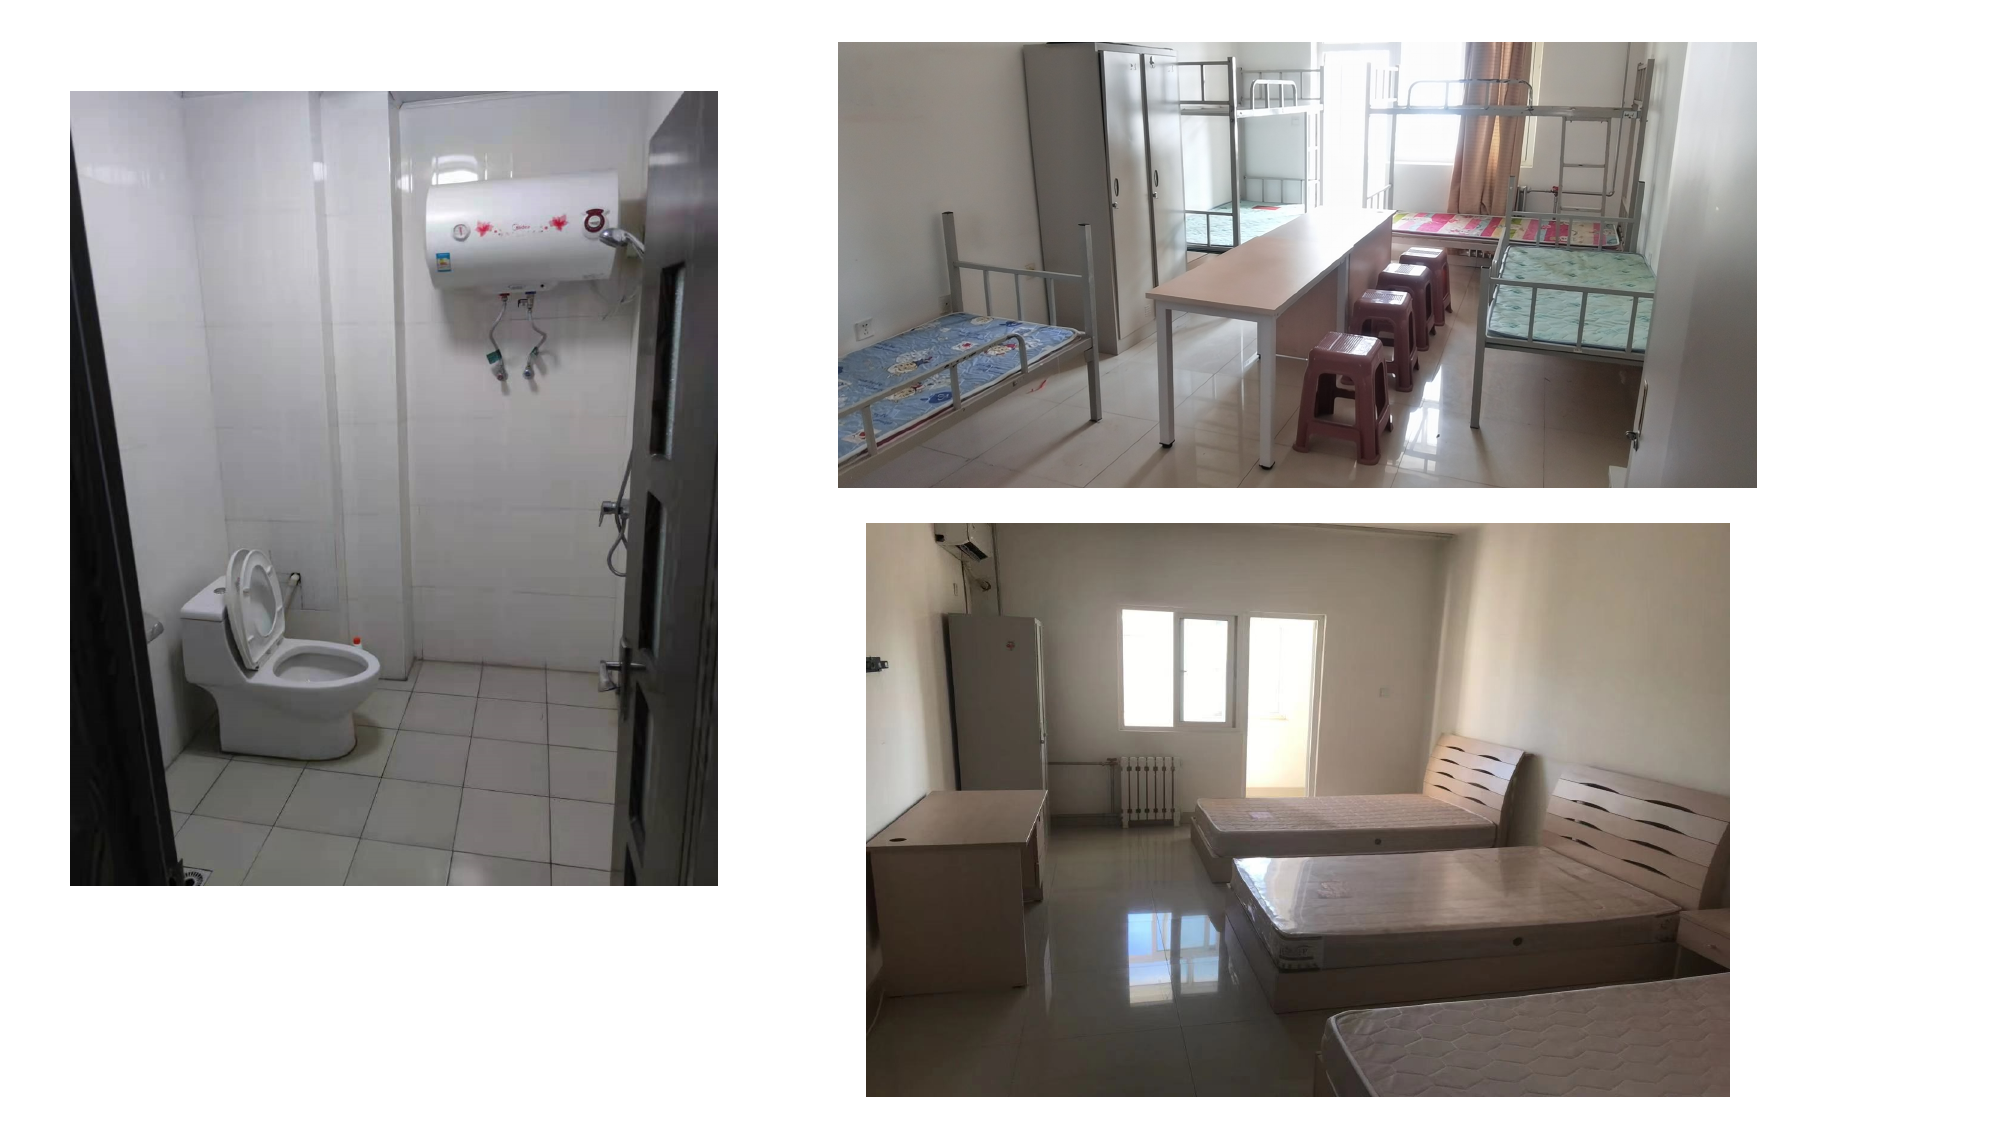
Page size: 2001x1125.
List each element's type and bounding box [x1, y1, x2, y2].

picture [70, 91, 718, 886]
picture [838, 42, 1757, 489]
picture [866, 523, 1730, 1097]
